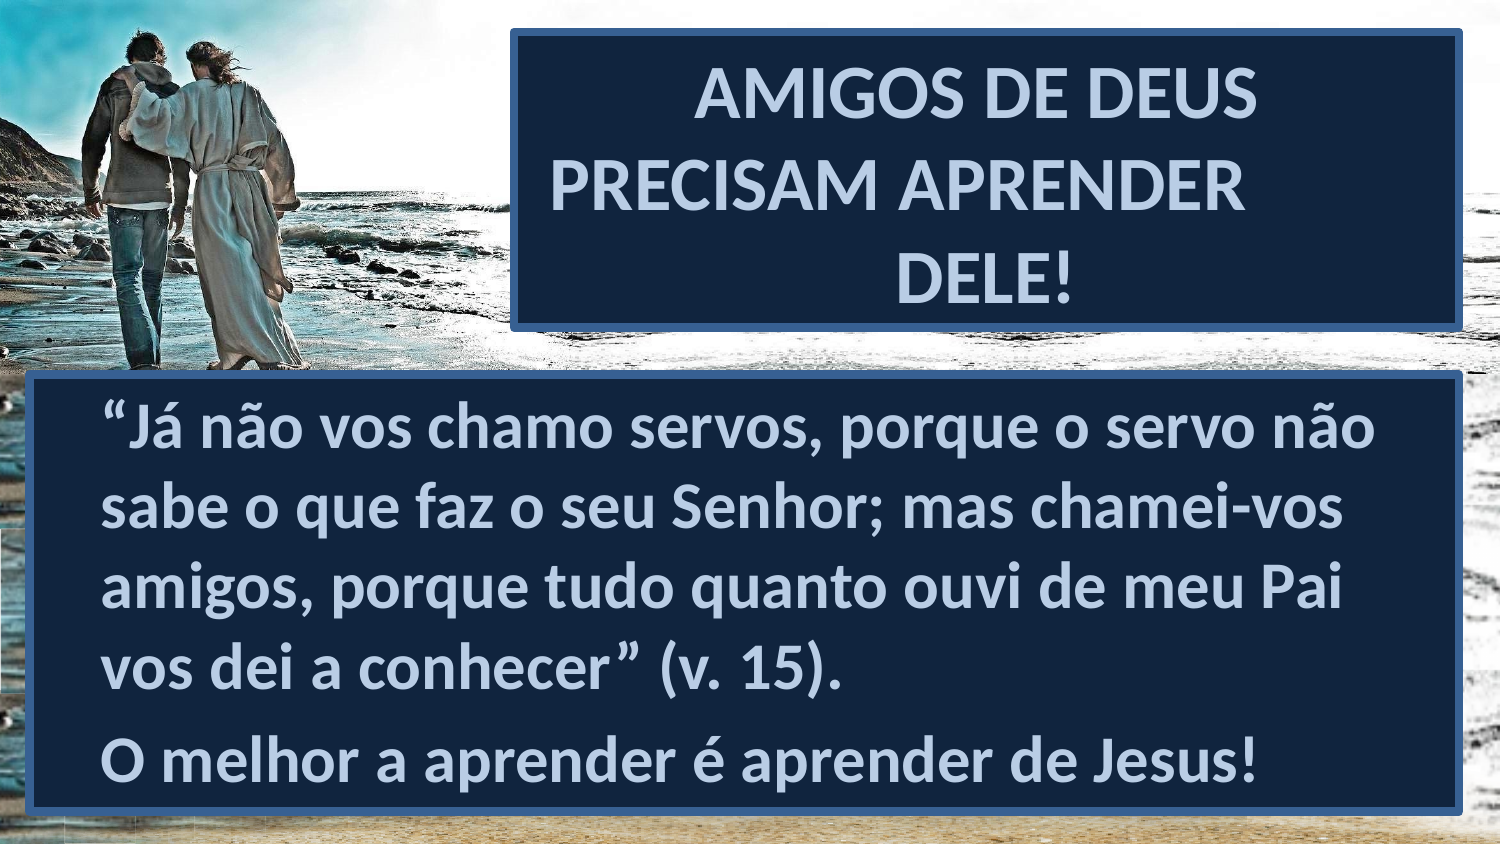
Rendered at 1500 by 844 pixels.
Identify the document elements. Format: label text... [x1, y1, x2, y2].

picture [0, 0, 1500, 844]
list “Já não vos chamo servos, porque o servo não sabe o que faz o seu Senhor; mas chamei-vos amigos, porque tudo quanto ouvi de meu Pai vos dei a conhecer” (v. 15). O melhor a aprender é aprender de Jesus! [70, 383, 1417, 688]
